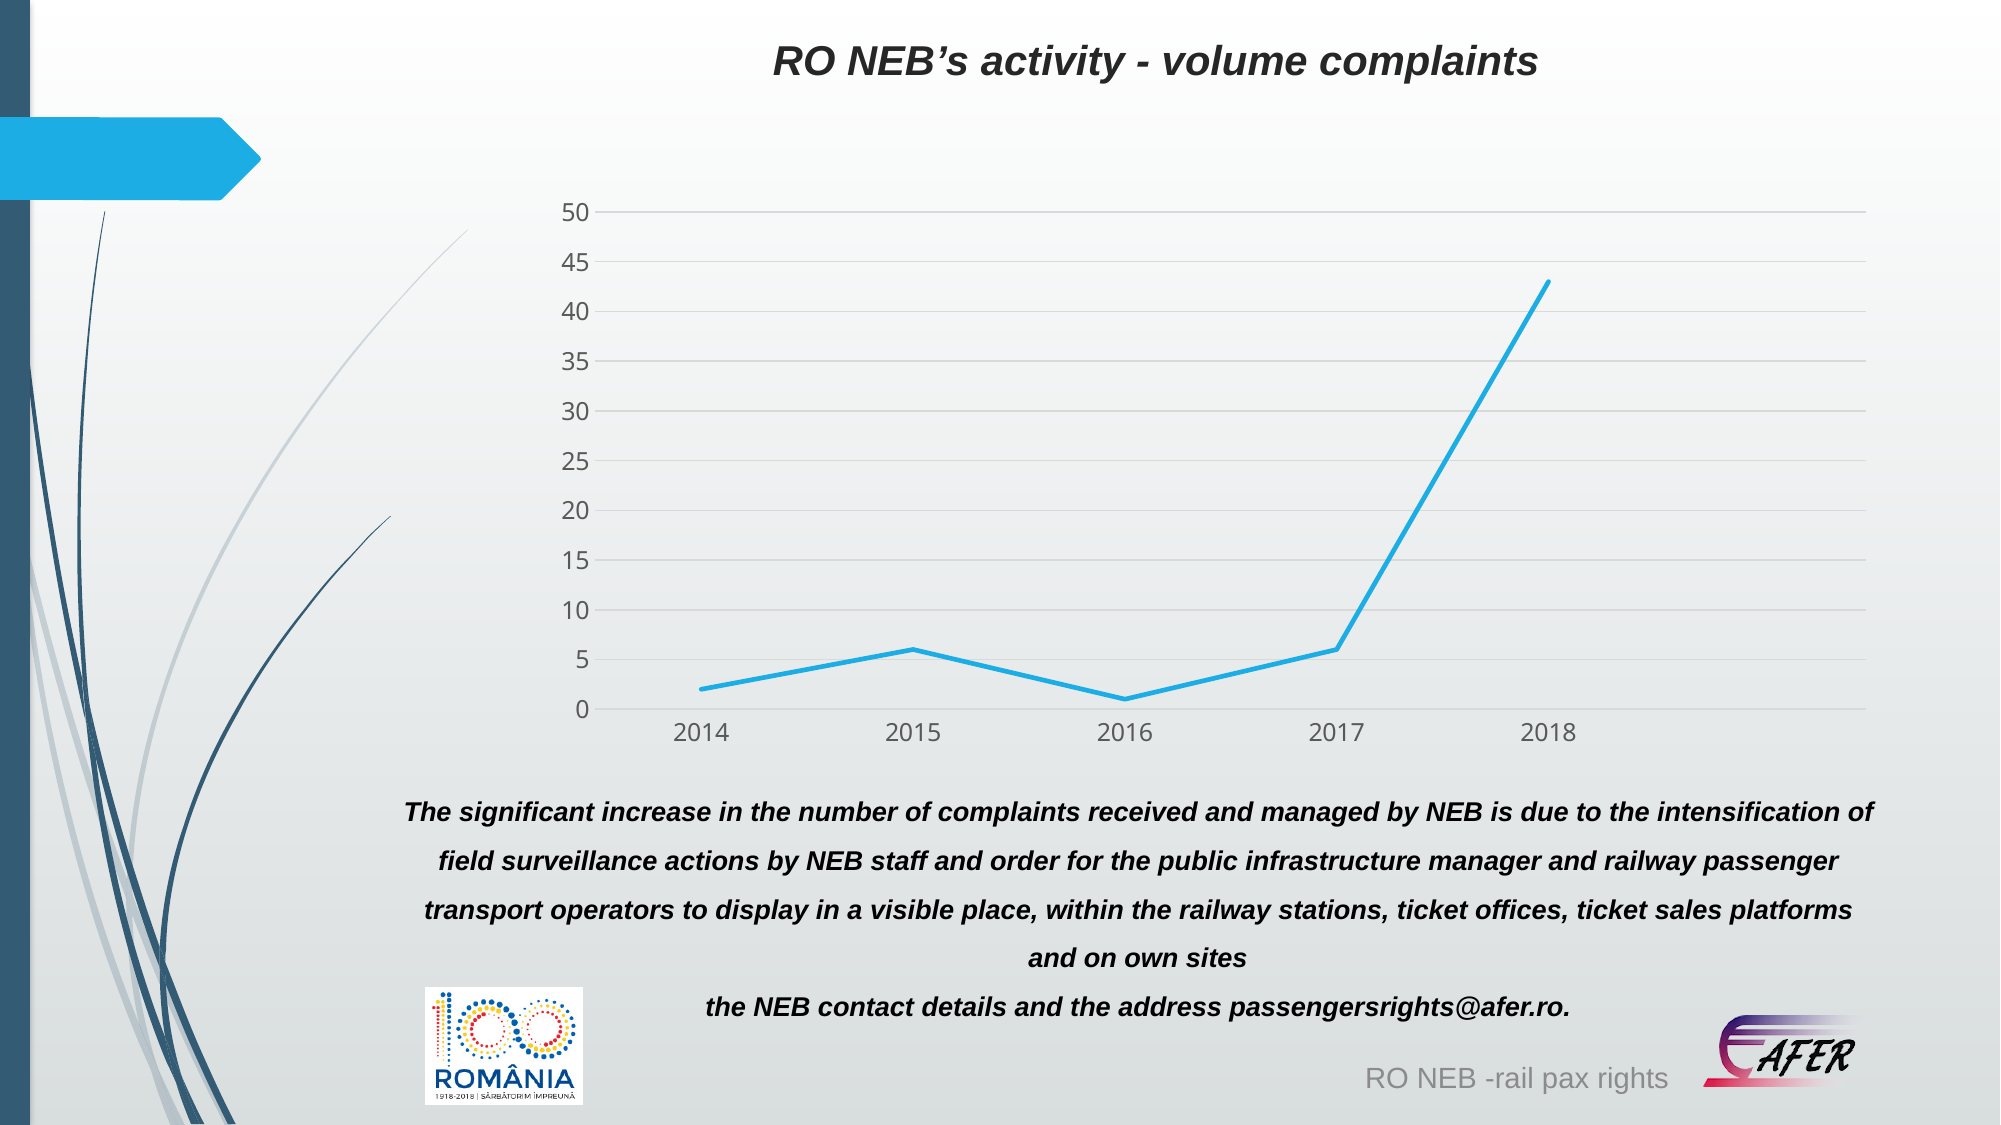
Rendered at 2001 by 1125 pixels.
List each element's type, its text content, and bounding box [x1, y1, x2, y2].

chart [528, 180, 1888, 753]
title RO NEB’s activity - volume complaints [425, 26, 1888, 81]
text_box RO NEB -rail pax rights [1350, 1047, 1718, 1106]
picture [1702, 1015, 1876, 1087]
text_box The significant increase in the number of complaints received and managed by NEB is due to the intensification of field surveillance actions by NEB staff and order for the public infrastructure manager and railway passenger transport operators to display in a visible place, within the railway stations, ticket offices, ticket sales platforms and on own sites the NEB contact details and the address passengersrights@afer.ro. [388, 770, 1888, 1030]
picture [425, 987, 583, 1106]
